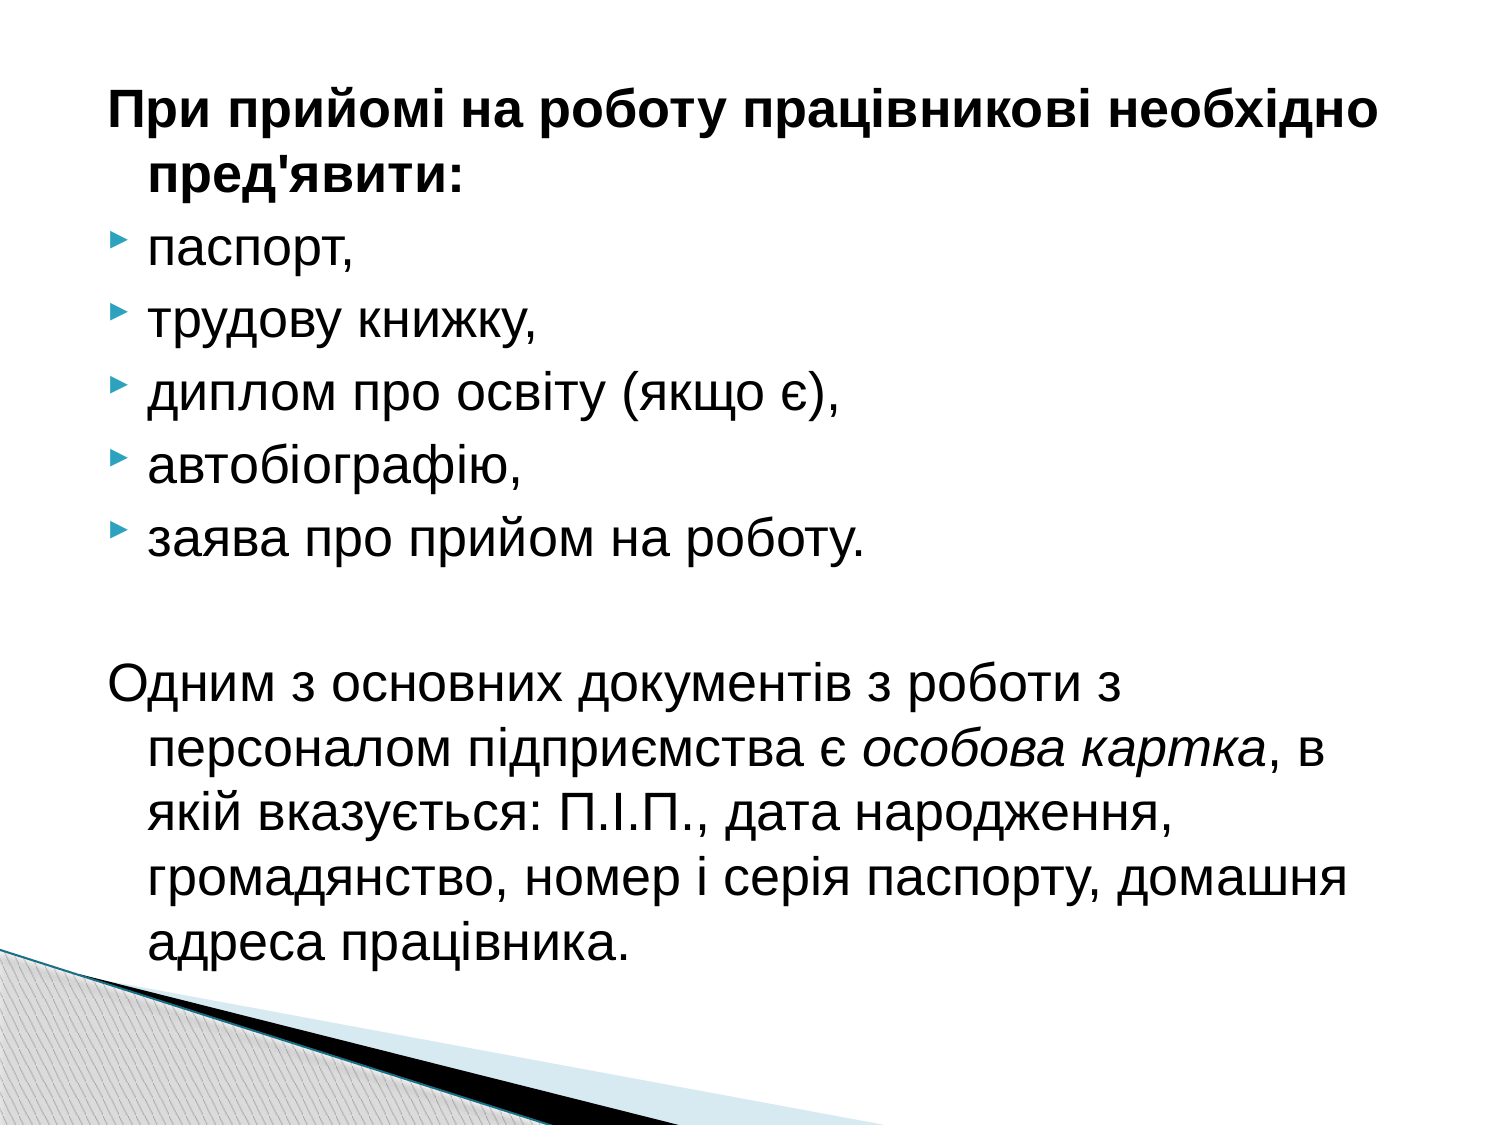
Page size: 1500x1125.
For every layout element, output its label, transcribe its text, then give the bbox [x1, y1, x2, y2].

list При прийомі на роботу працівникові необхідно пред'явити: паспорт, трудову книжку, диплом про освіту (якщо є), автобіографію, заява про прийом на роботу. Одним з основних документів з роботи з персоналом підприємства є особова картка, в якій вказується: П.І.П., дата народження, громадянство, номер і серія паспорту, домашня адреса працівника. [75, 66, 1425, 986]
